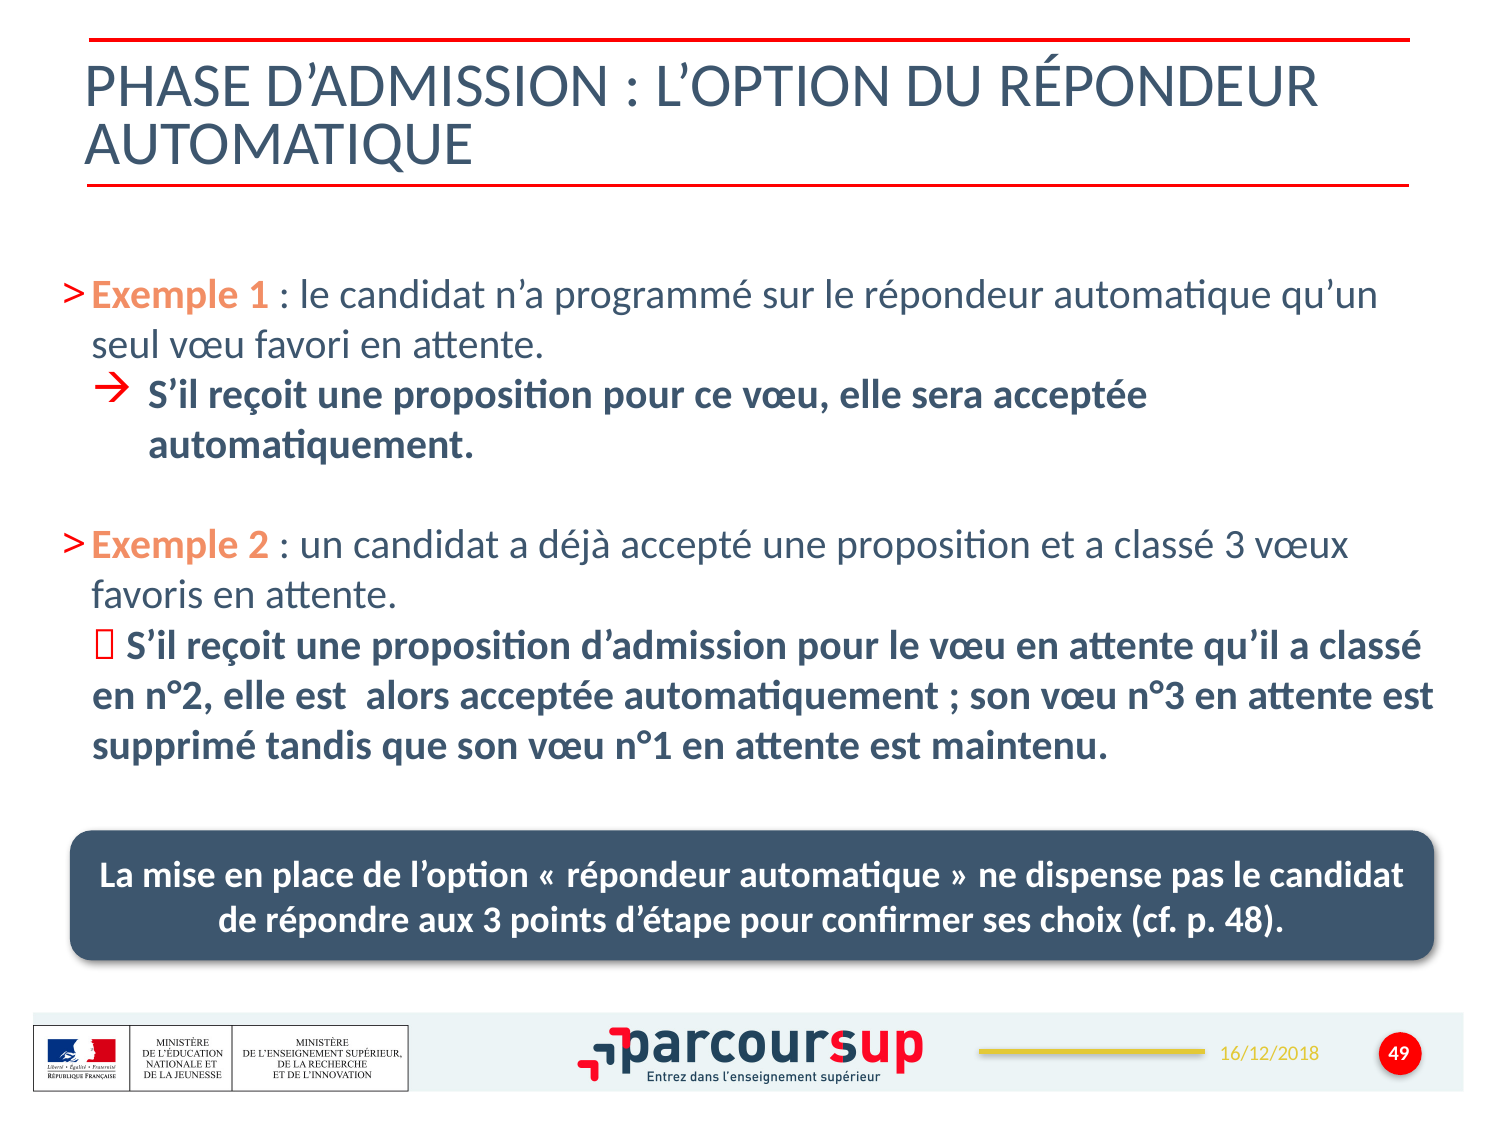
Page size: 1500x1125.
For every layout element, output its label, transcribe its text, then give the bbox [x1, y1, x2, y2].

picture [0, 0, 1499, 1124]
slide_number 49 [1368, 1031, 1430, 1074]
list Exemple 1 : le candidat n’a programmé sur le répondeur automatique qu’un seul vœu favori en attente. S’il reçoit une proposition pour ce vœu, elle sera acceptée automatiquement. Exemple 2 : un candidat a déjà accepté une proposition et a classé 3 vœux favoris en attente.  S’il reçoit une proposition d’admission pour le vœu en attente qu’il a classé en n°2, elle est alors acceptée automatiquement ; son vœu n°3 en attente est supprimé tandis que son vœu n°1 en attente est maintenu. [47, 259, 1465, 1014]
text_box La mise en place de l’option « répondeur automatique » ne dispense pas le candidat de répondre aux 3 points d’étape pour confirmer ses choix (cf. p. 48). [69, 829, 1435, 962]
title Phase d’admission : l’option du répondeur automatique [69, 12, 1409, 224]
